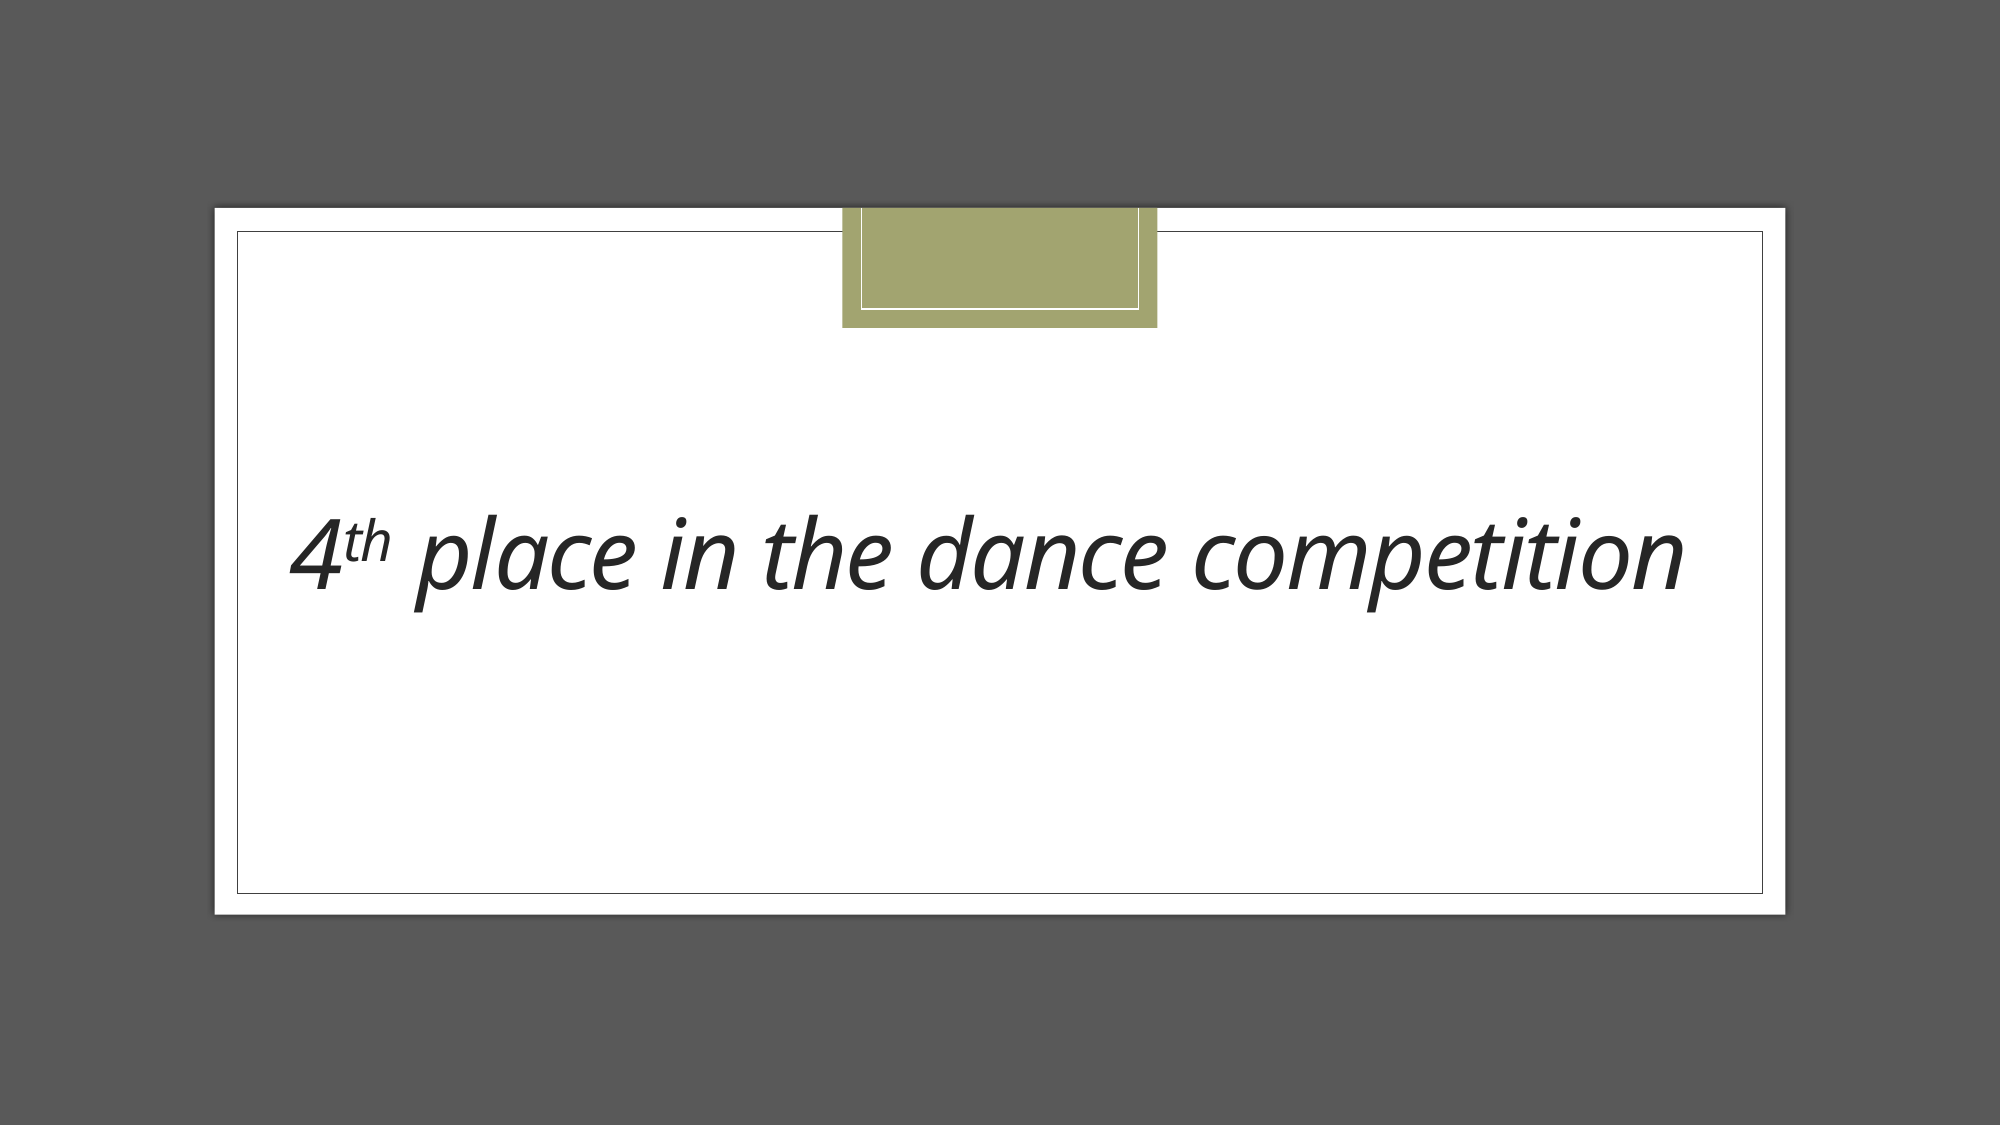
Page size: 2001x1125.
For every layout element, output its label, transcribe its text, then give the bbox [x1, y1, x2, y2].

title 4th place in the dance competition [267, 373, 1733, 769]
